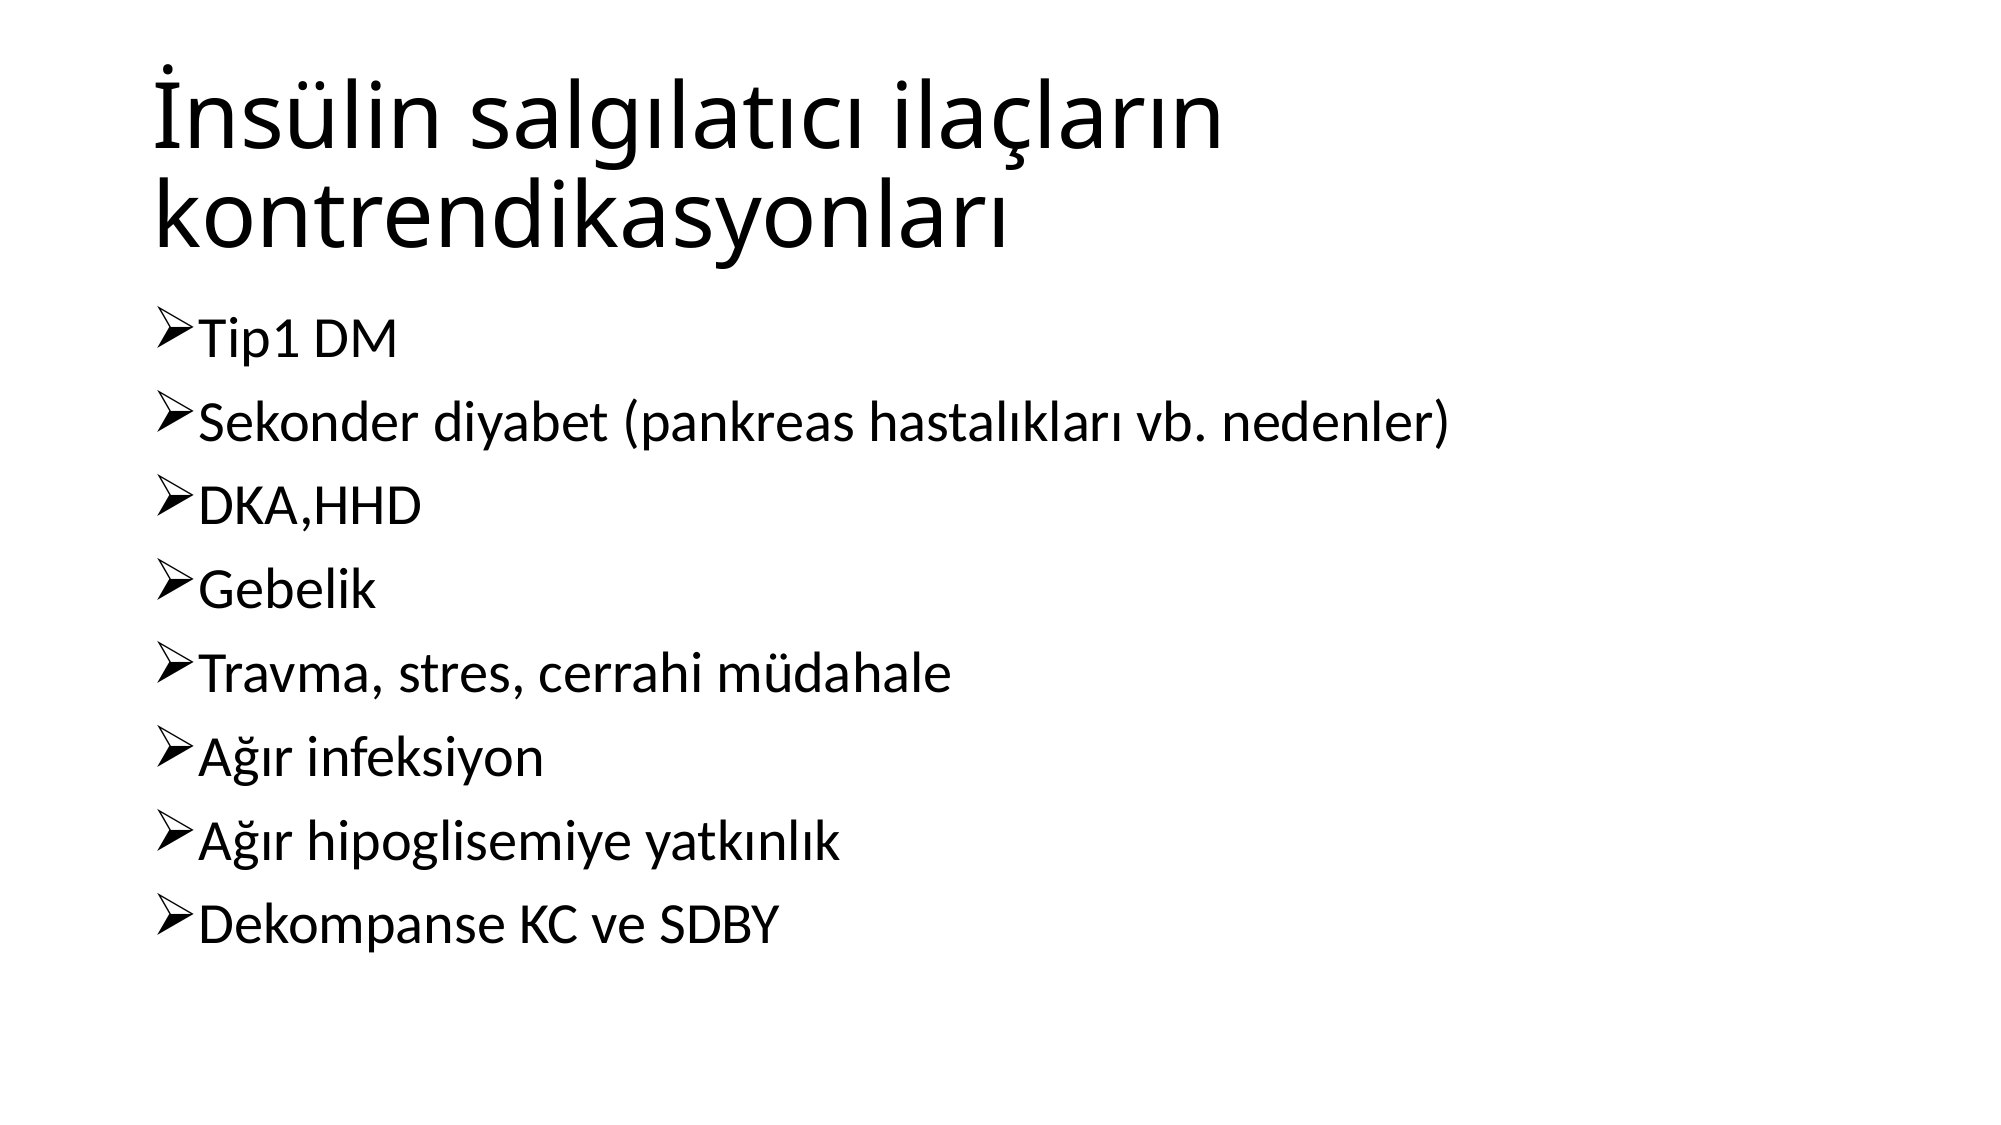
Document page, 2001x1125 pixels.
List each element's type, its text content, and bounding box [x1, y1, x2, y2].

list Tip1 DM Sekonder diyabet (pankreas hastalıkları vb. nedenler) DKA,HHD Gebelik Travma, stres, cerrahi müdahale Ağır infeksiyon Ağır hipoglisemiye yatkınlık Dekompanse KC ve SDBY [137, 299, 1863, 1014]
title İnsülin salgılatıcı ilaçların kontrendikasyonları [137, 59, 1863, 278]
